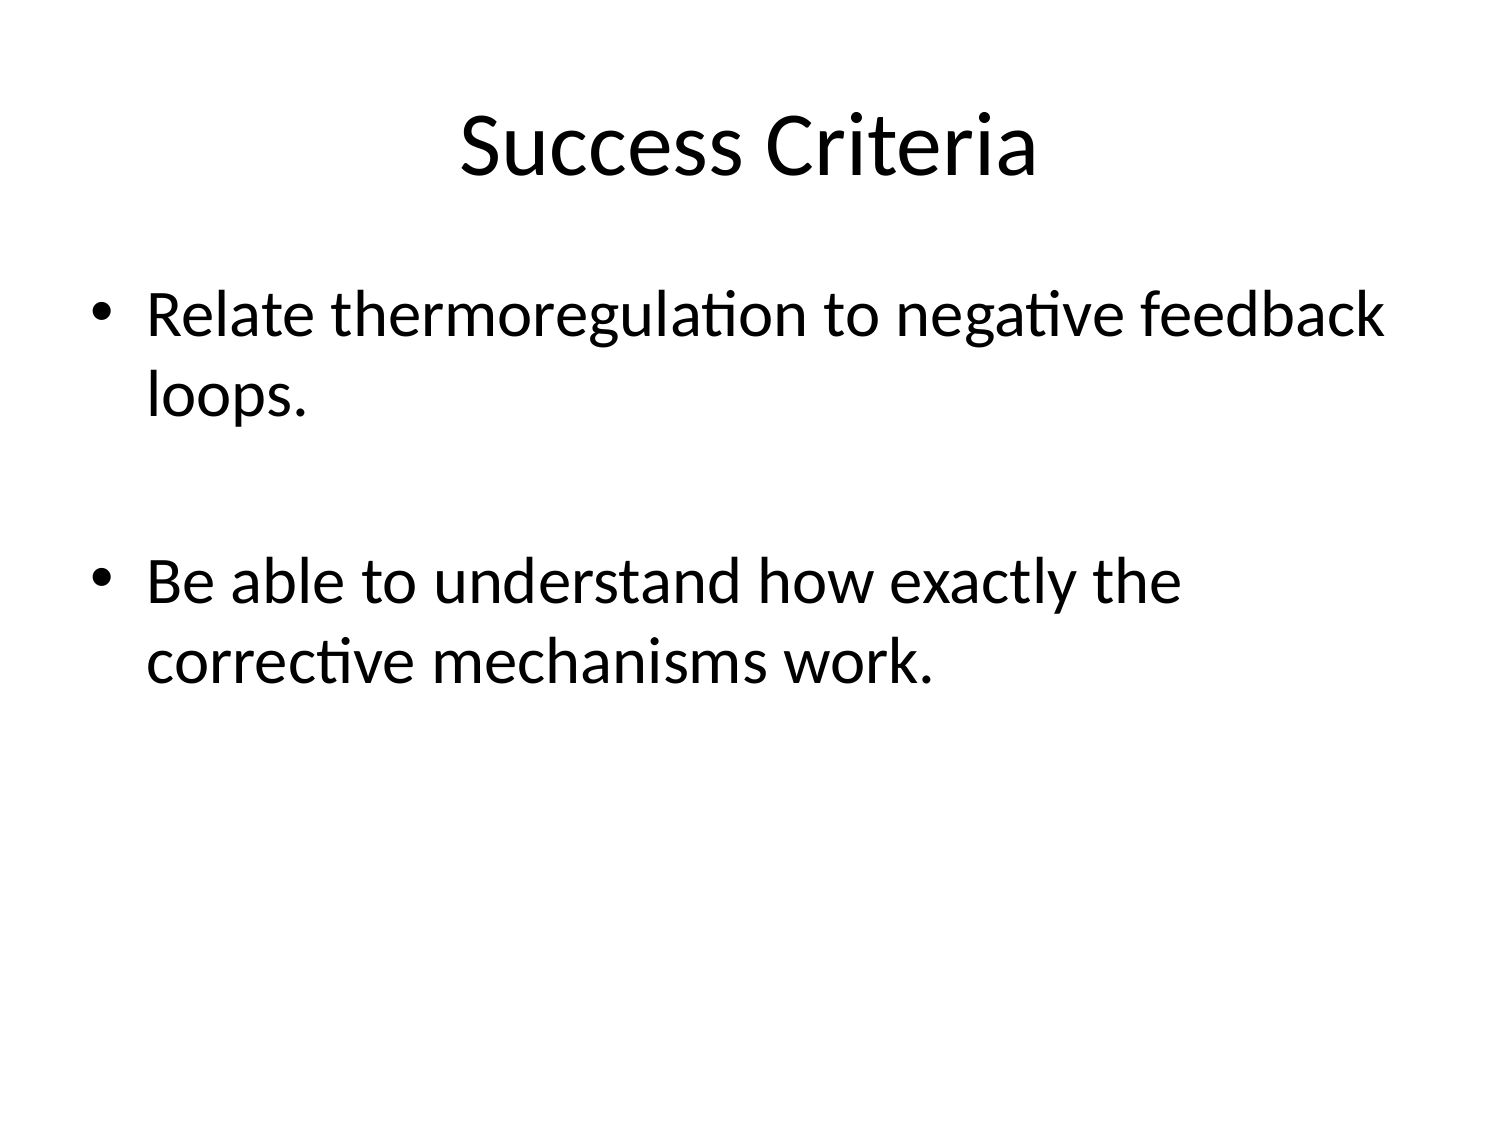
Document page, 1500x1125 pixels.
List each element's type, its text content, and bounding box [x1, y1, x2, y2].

list Relate thermoregulation to negative feedback loops. Be able to understand how exactly the corrective mechanisms work. [75, 262, 1425, 1005]
title Success Criteria [75, 45, 1425, 233]
